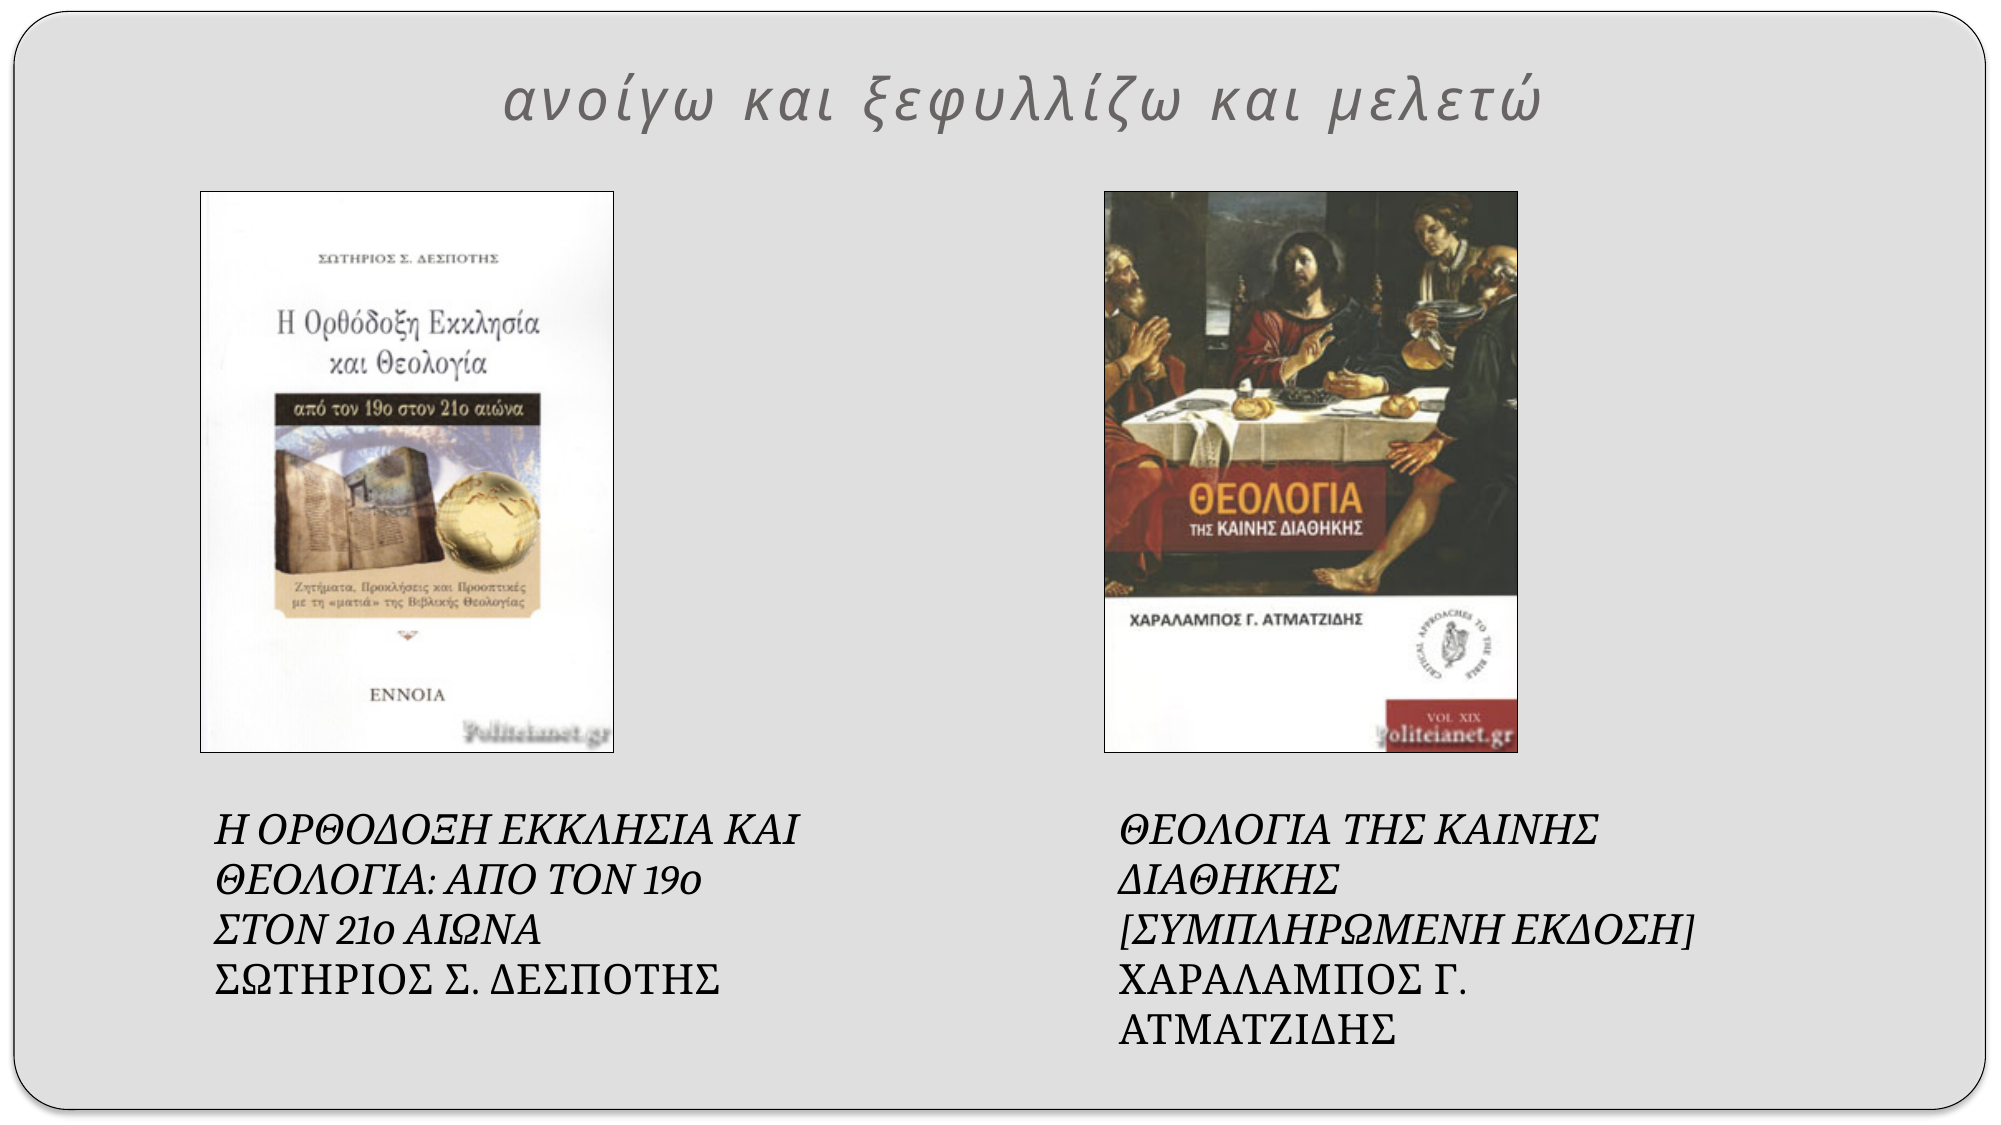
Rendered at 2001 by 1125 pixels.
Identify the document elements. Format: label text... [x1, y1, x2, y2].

picture [1103, 190, 1518, 753]
picture [199, 190, 614, 753]
title ανοίγω και ξεφυλλίζω και μελετώ [147, 45, 1900, 148]
text_box Η ΟΡΘΟΔΟΞΗ ΕΚΚΛΗΣΙΑ ΚΑΙ ΘΕΟΛΟΓΙΑ: ΑΠΟ ΤΟΝ 19ο ΣΤΟΝ 21ο ΑΙΩΝΑ ΣΩΤΗΡΙΟΣ Σ. ΔΕΣΠΟΤΗΣ [200, 795, 882, 1010]
text_box ΘΕΟΛΟΓΙΑ ΤΗΣ ΚΑΙΝΗΣ ΔΙΑΘΗΚΗΣ [ΣΥΜΠΛΗΡΩΜΕΝΗ ΕΚΔΟΣΗ] ΧΑΡΑΛΑΜΠΟΣ Γ. ΑΤΜΑΤΖΙΔΗΣ [1104, 795, 1761, 1061]
